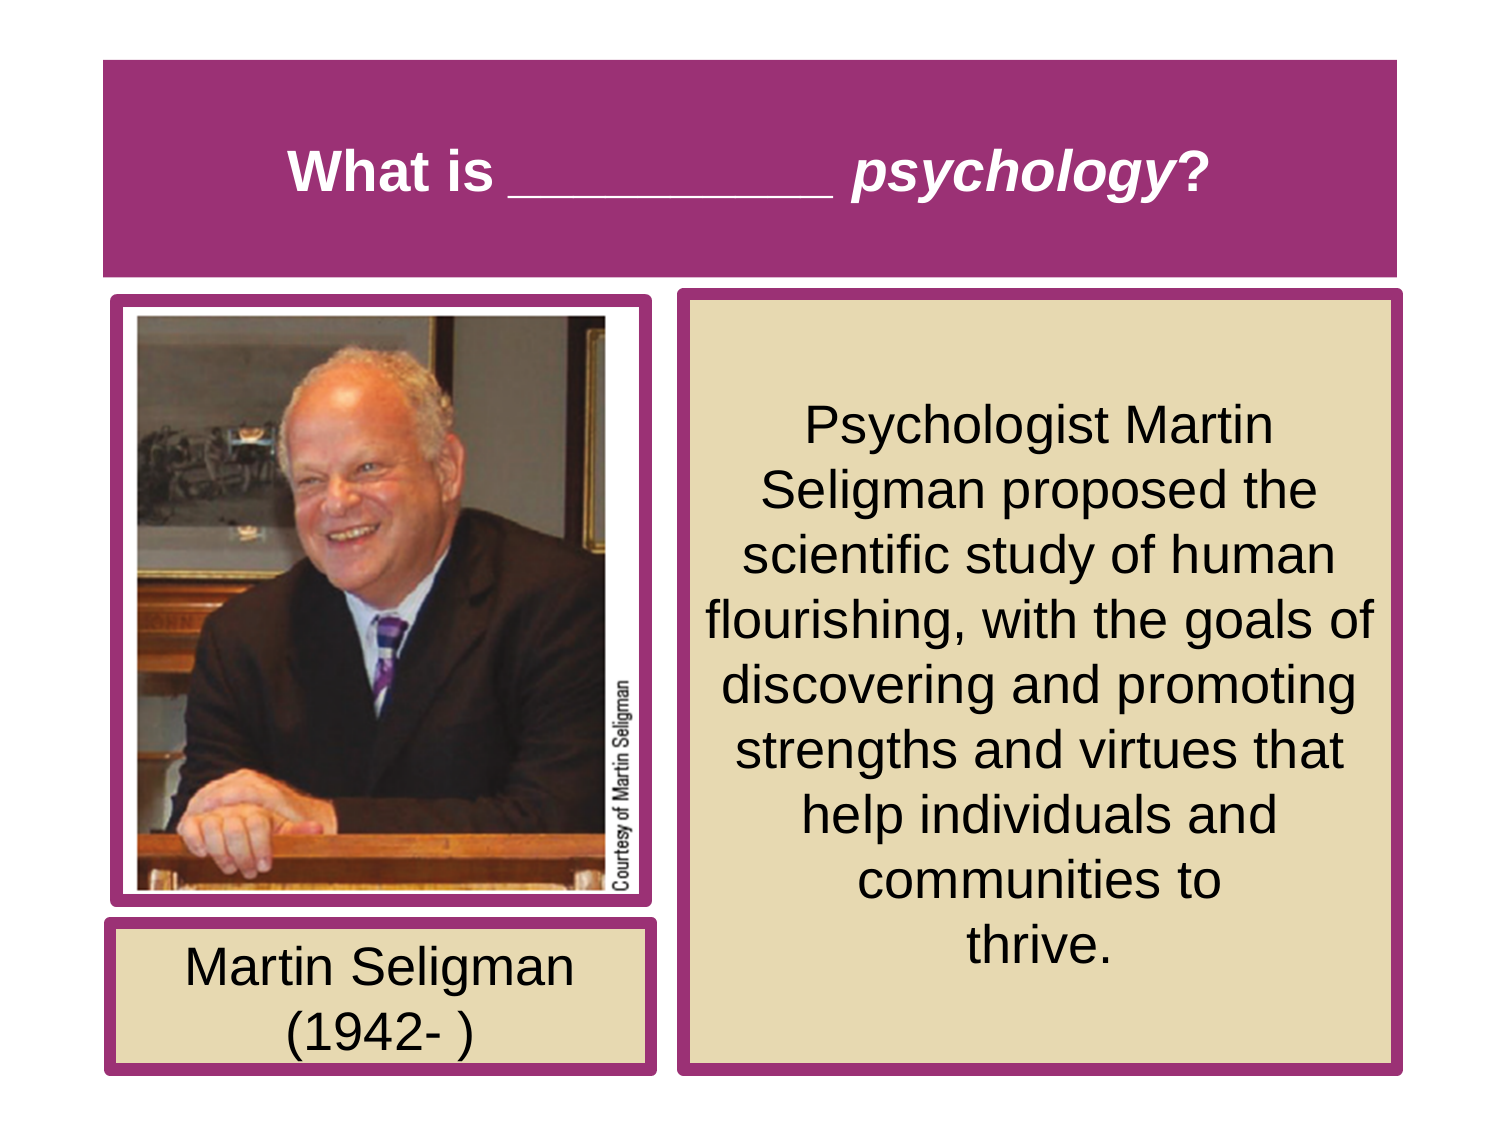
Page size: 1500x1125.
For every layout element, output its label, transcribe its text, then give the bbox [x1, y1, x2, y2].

title What is __________ psychology? [103, 59, 1397, 278]
list Martin Seligman (1942- ) [104, 917, 657, 1076]
picture [109, 293, 652, 907]
list Psychologist Martin Seligman proposed the scientific study of human flourishing, with the goals of discovering and promoting strengths and virtues that help individuals and communities to thrive. [677, 288, 1403, 1076]
